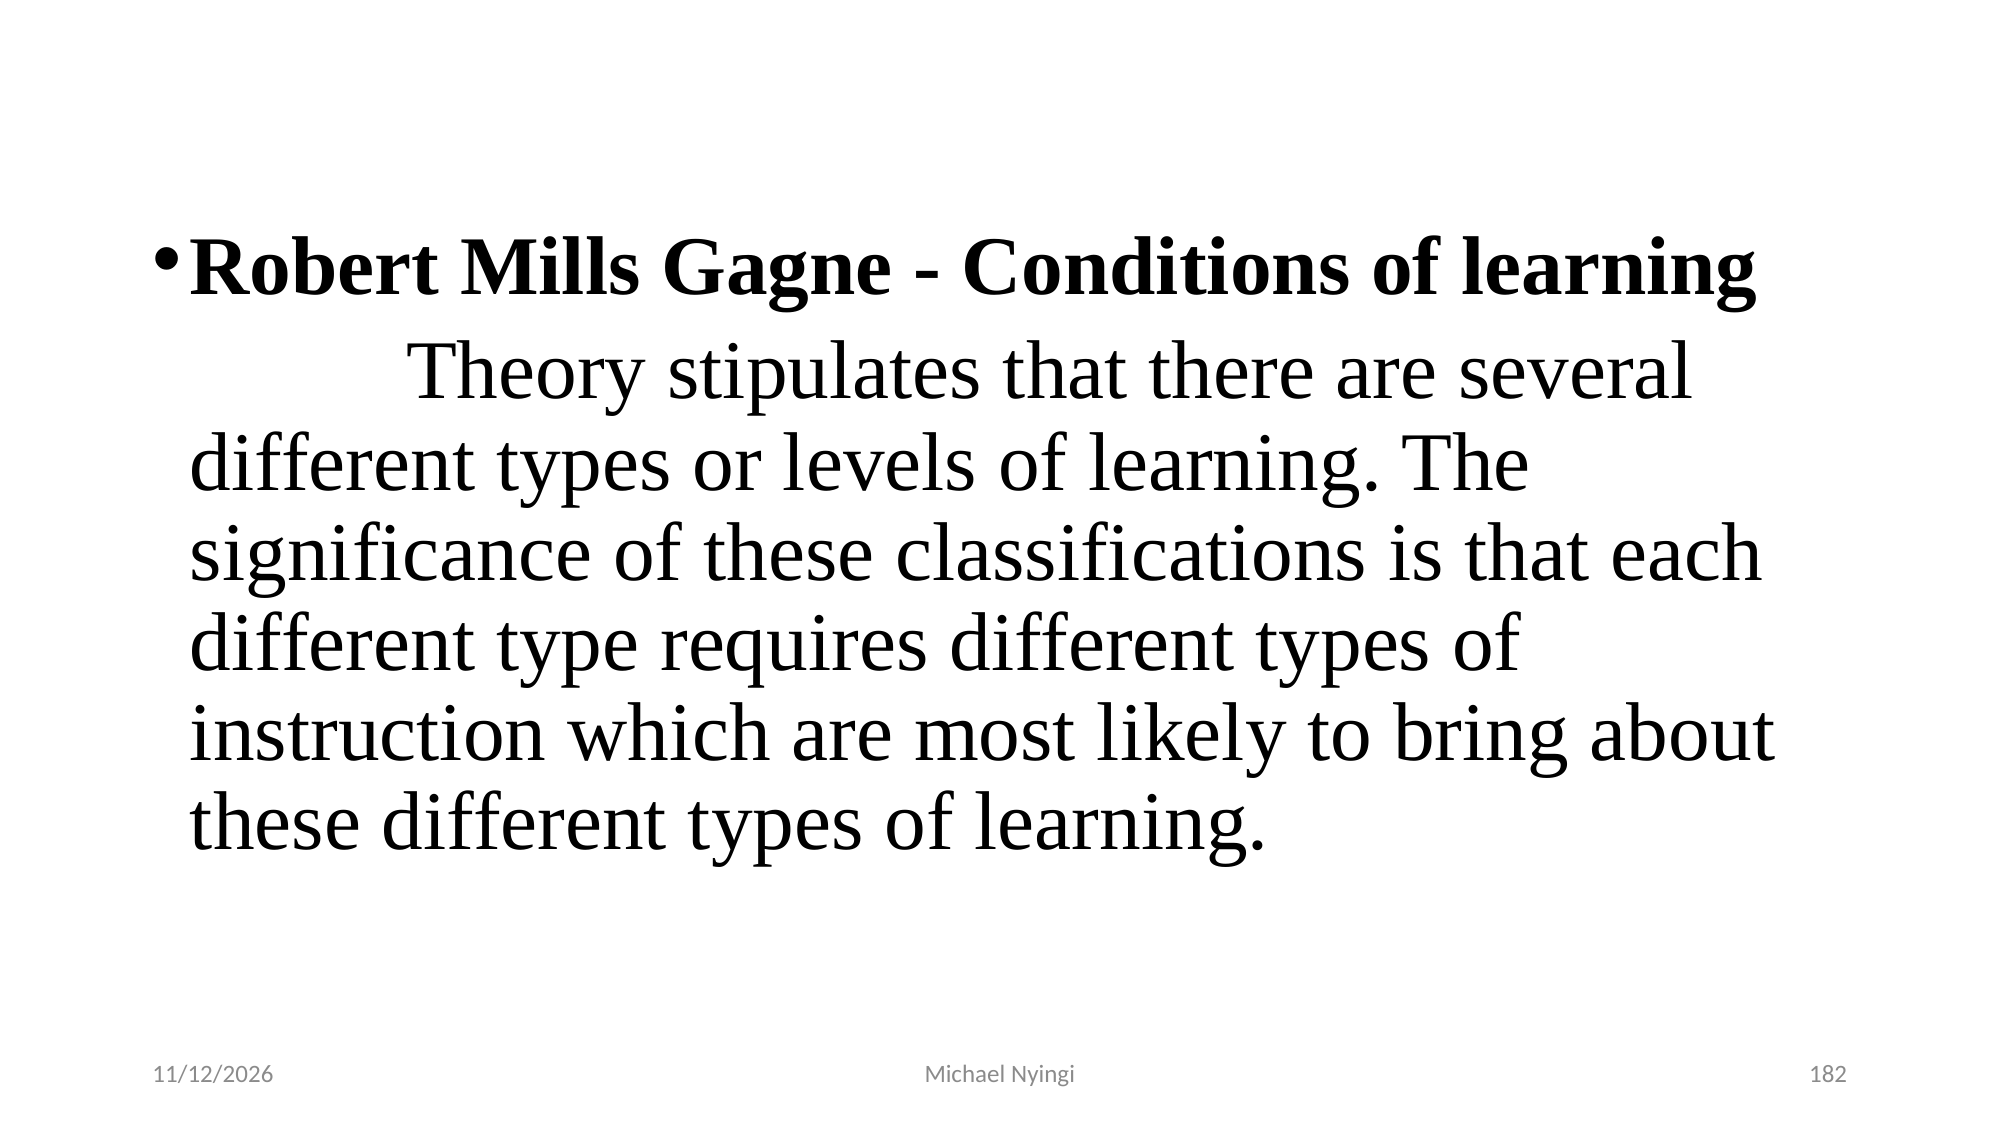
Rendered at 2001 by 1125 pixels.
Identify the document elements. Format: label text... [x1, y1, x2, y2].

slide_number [137, 1042, 588, 1103]
list Robert Mills Gagne - Conditions of learning Theory stipulates that there are several different types or levels of learning. The significance of these classifications is that each different type requires different types of instruction which are most likely to bring about these different types of learning. [137, 83, 1863, 1014]
slide_number 182 [1412, 1042, 1863, 1103]
footer Michael Nyingi [662, 1042, 1338, 1103]
